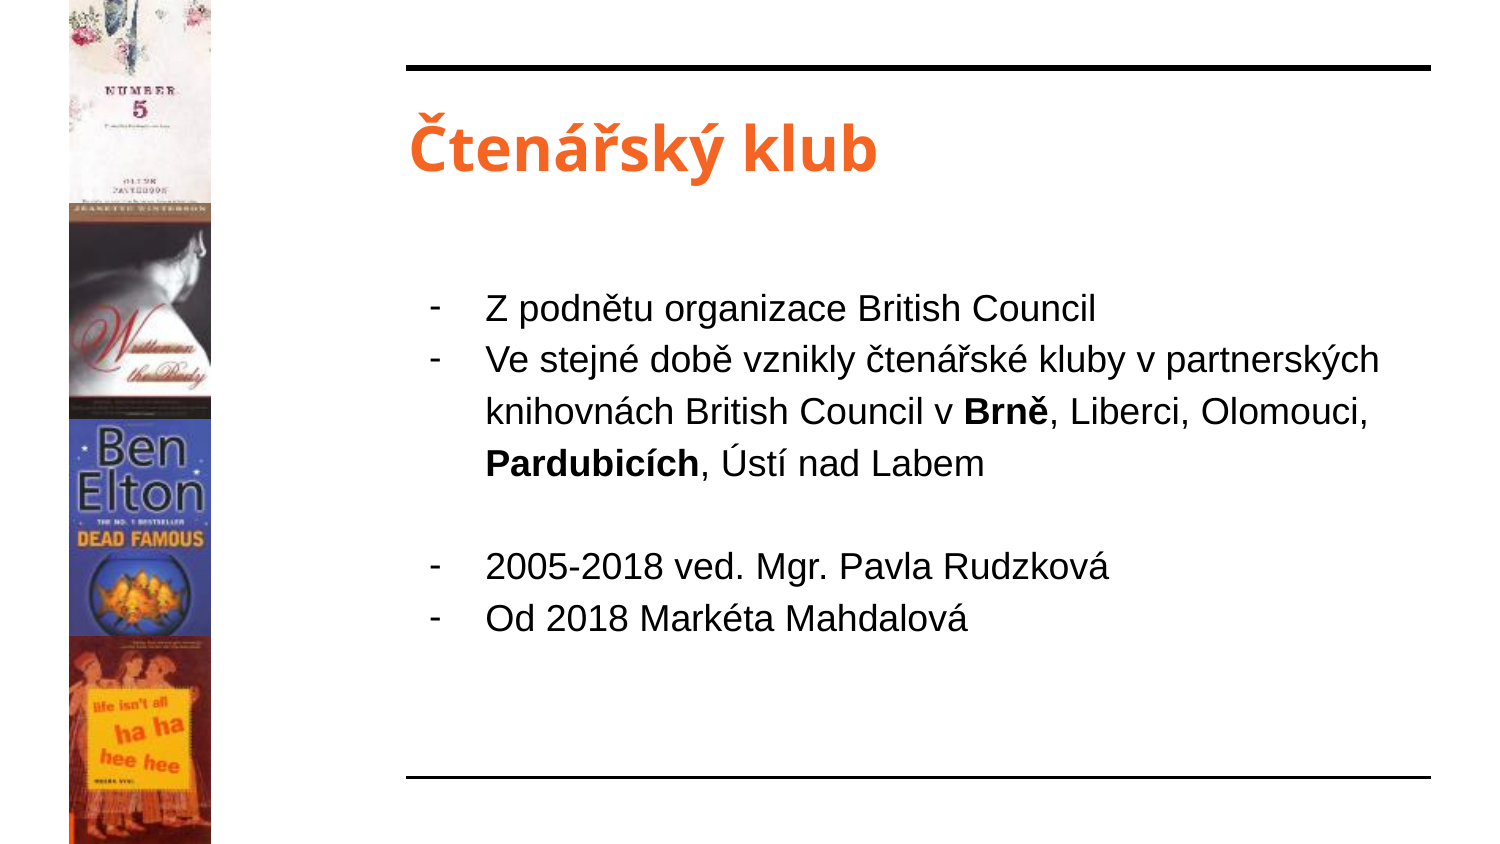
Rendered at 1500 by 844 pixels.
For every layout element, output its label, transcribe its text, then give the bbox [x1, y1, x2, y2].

list Z podnětu organizace British Council Ve stejné době vznikly čtenářské kluby v partnerských knihovnách British Council v Brně, Liberci, Olomouci, Pardubicích, Ústí nad Labem 2005-2018 ved. Mgr. Pavla Rudzková Od 2018 Markéta Mahdalová [395, 261, 1433, 755]
title Čtenářský klub [393, 94, 1431, 199]
picture [69, 0, 211, 844]
